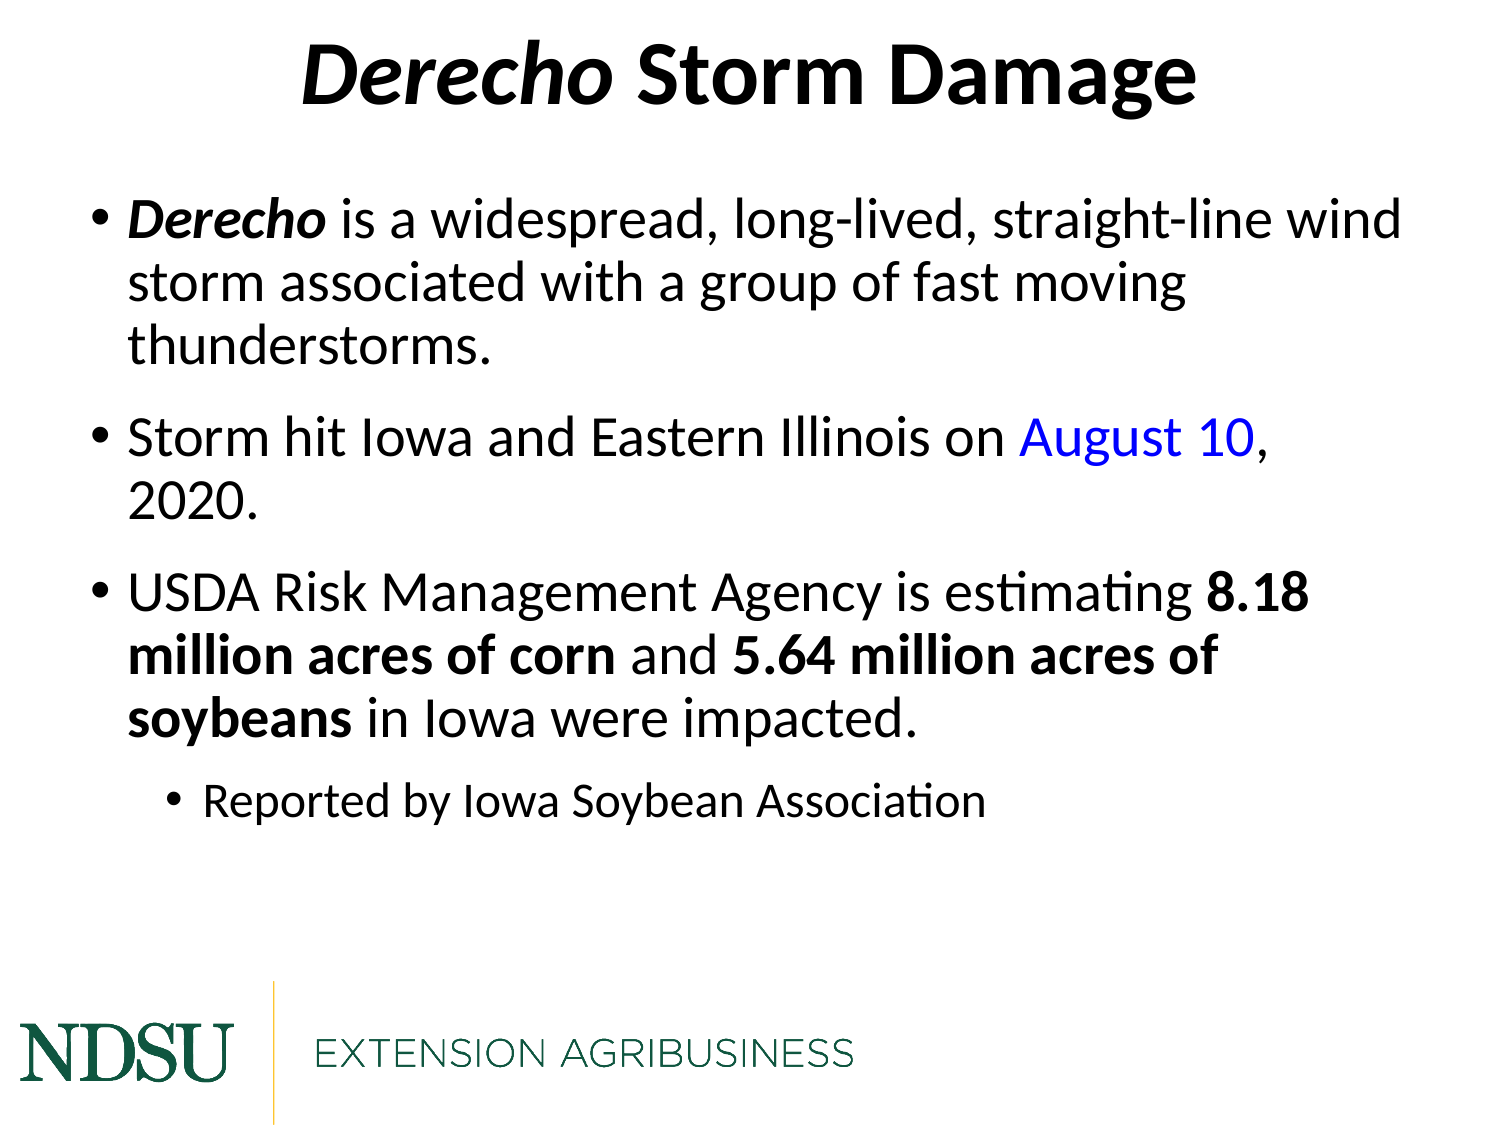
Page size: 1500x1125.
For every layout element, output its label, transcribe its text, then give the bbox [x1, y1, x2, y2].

text_box Derecho is a widespread, long-lived, straight-line wind storm associated with a group of fast moving thunderstorms. Storm hit Iowa and Eastern Illinois on August 10, 2020. USDA Risk Management Agency is estimating 8.18 million acres of corn and 5.64 million acres of soybeans in Iowa were impacted. Reported by Iowa Soybean Association [74, 181, 1425, 978]
picture [20, 981, 853, 1125]
title Derecho Storm Damage [75, 10, 1425, 140]
